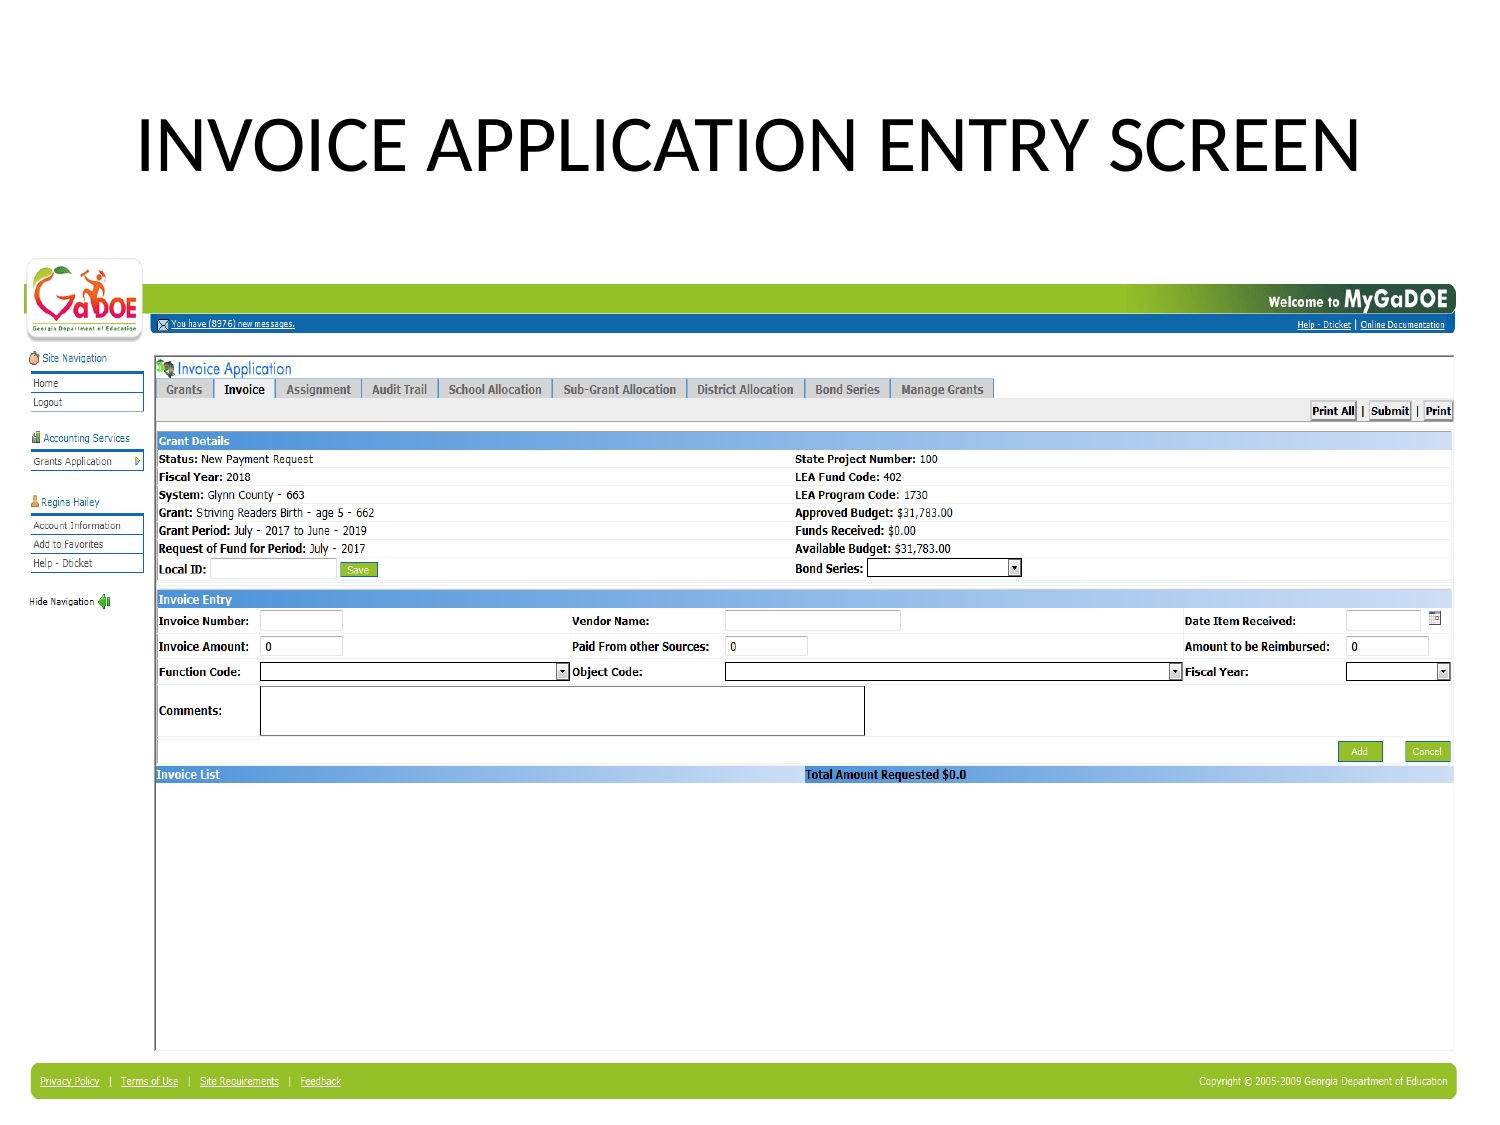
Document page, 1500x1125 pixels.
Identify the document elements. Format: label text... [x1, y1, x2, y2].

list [24, 249, 1463, 1125]
title INVOICE APPLICATION ENTRY SCREEN [75, 45, 1425, 233]
